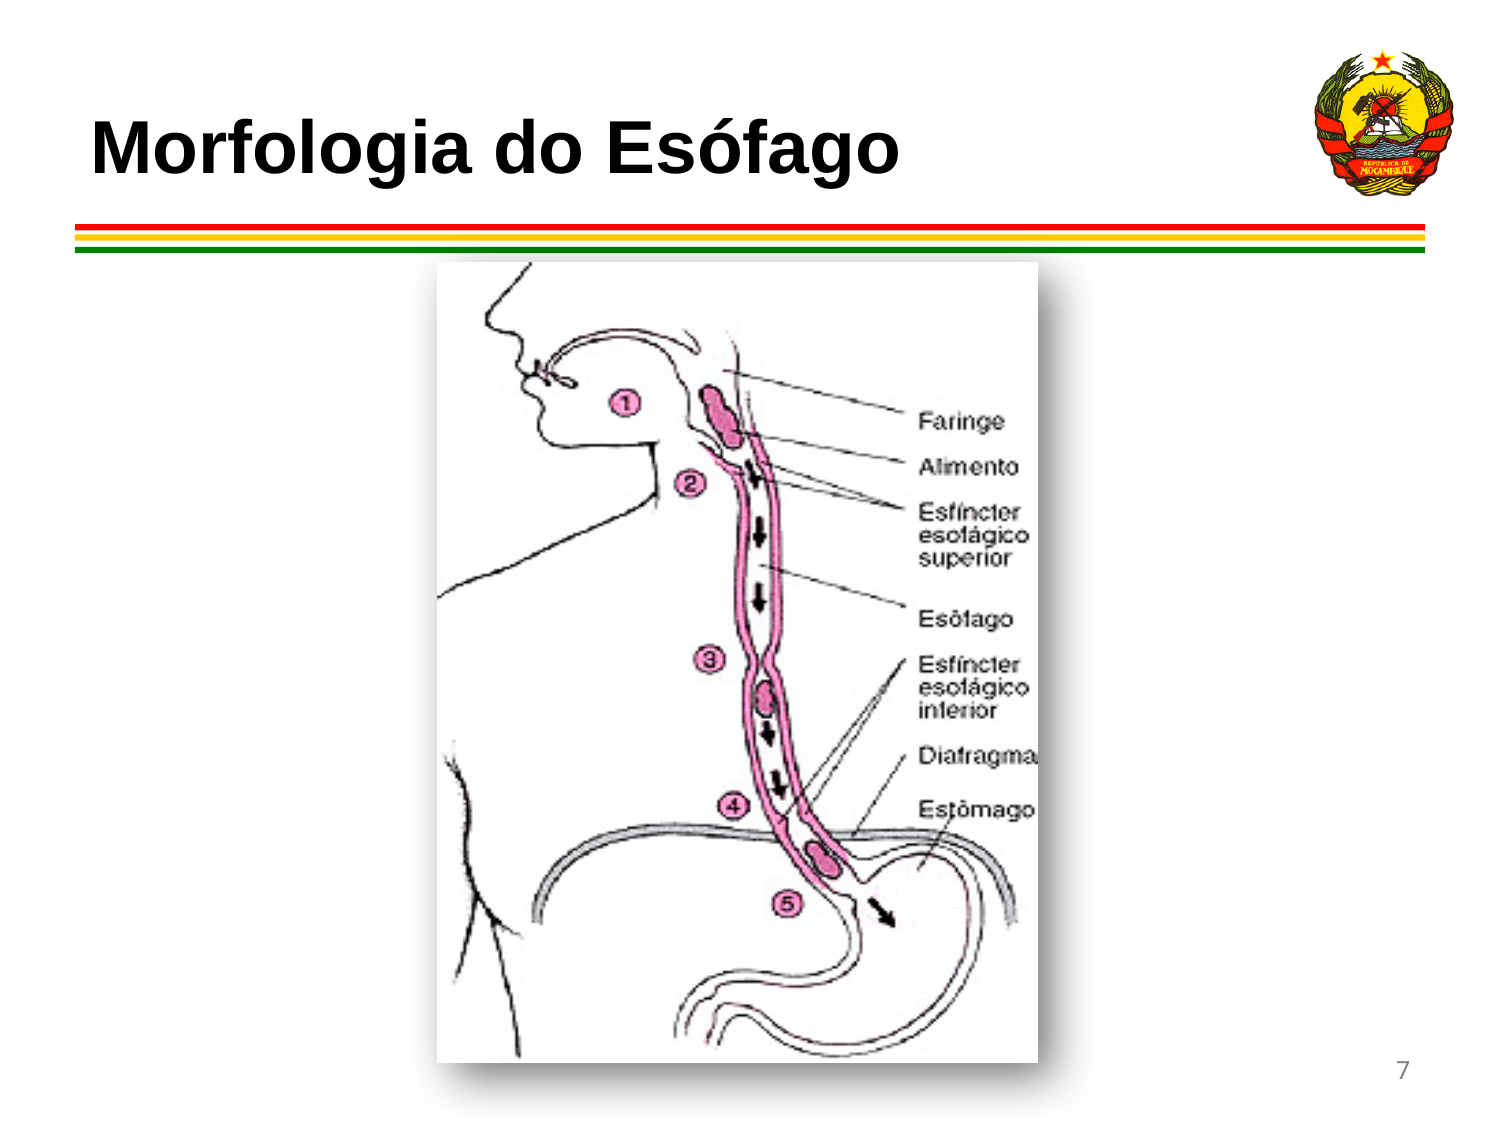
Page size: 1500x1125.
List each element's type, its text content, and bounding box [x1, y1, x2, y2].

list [437, 262, 1038, 1063]
title Morfologia do Esófago [74, 49, 1363, 238]
picture [1363, 50, 1455, 200]
